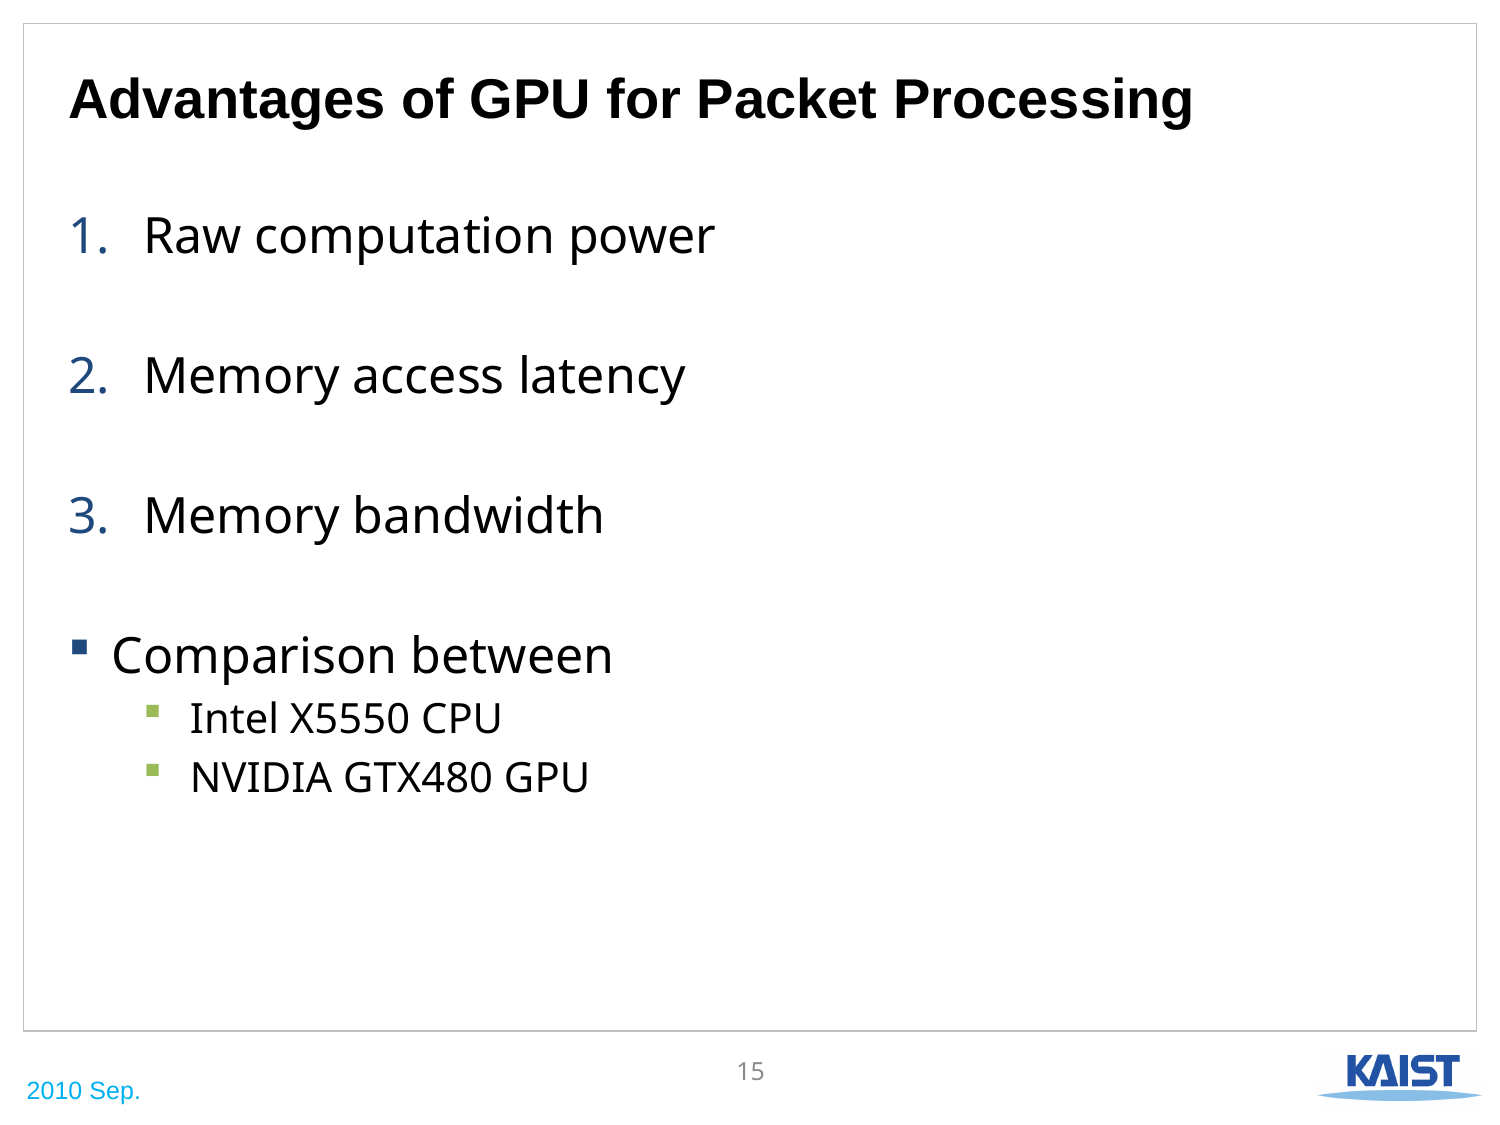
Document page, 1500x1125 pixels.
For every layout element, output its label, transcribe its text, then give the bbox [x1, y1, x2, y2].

slide_number 15 [575, 1042, 926, 1103]
picture [1316, 1046, 1483, 1109]
title Advantages of GPU for Packet Processing [53, 54, 1447, 138]
list Raw computation power Memory access latency Memory bandwidth Comparison between Intel X5550 CPU NVIDIA GTX480 GPU [53, 196, 1447, 1000]
